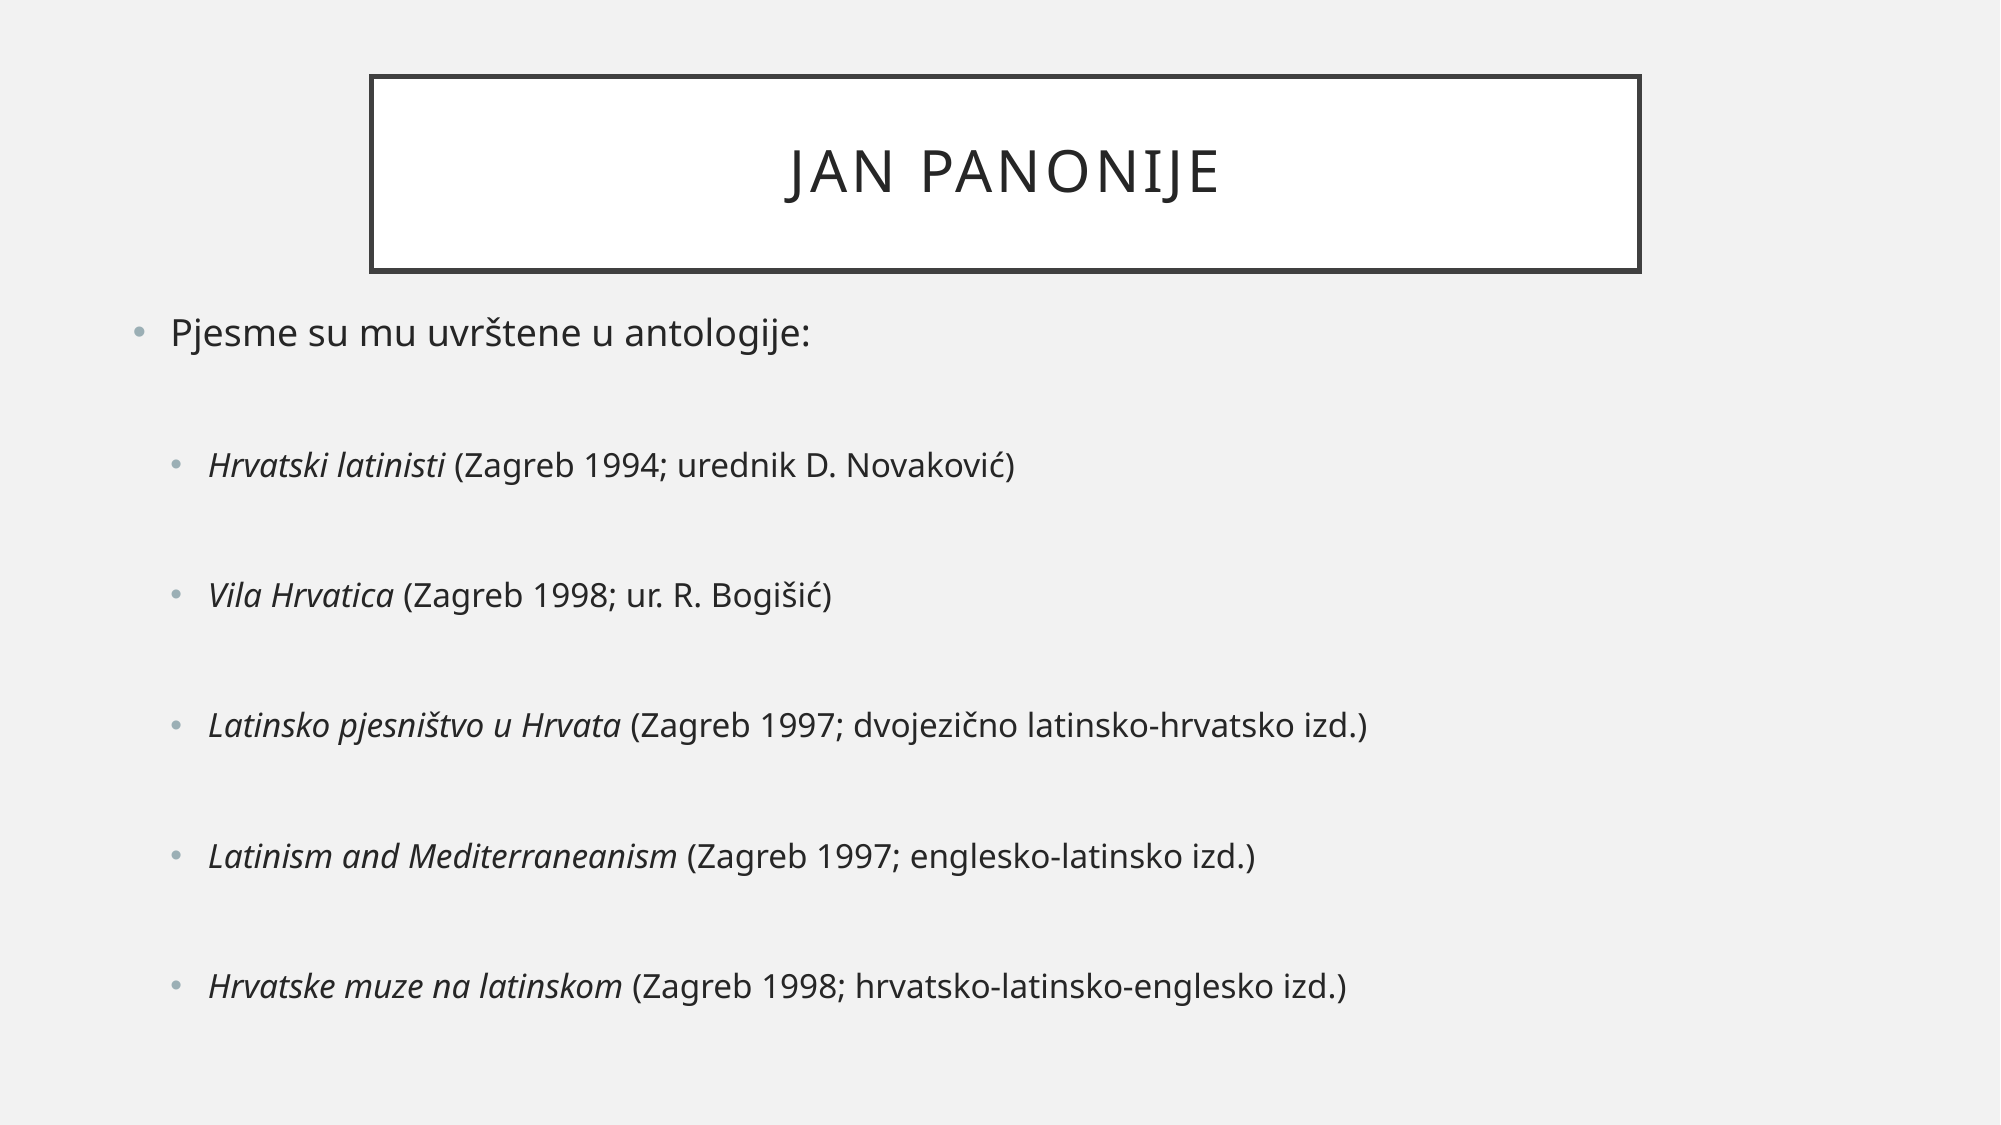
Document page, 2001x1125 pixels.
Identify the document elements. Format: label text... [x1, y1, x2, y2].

title Jan panonije [369, 74, 1642, 274]
list Pjesme su mu uvrštene u antologije: Hrvatski latinisti (Zagreb 1994; urednik D. Novaković) Vila Hrvatica (Zagreb 1998; ur. R. Bogišić) Latinsko pjesništvo u Hrvata (Zagreb 1997; dvojezično latinsko-hrvatsko izd.) Latinism and Mediterraneanism (Zagreb 1997; englesko-latinsko izd.) Hrvatske muze na latinskom (Zagreb 1998; hrvatsko-latinsko-englesko izd.) [117, 301, 1945, 1083]
